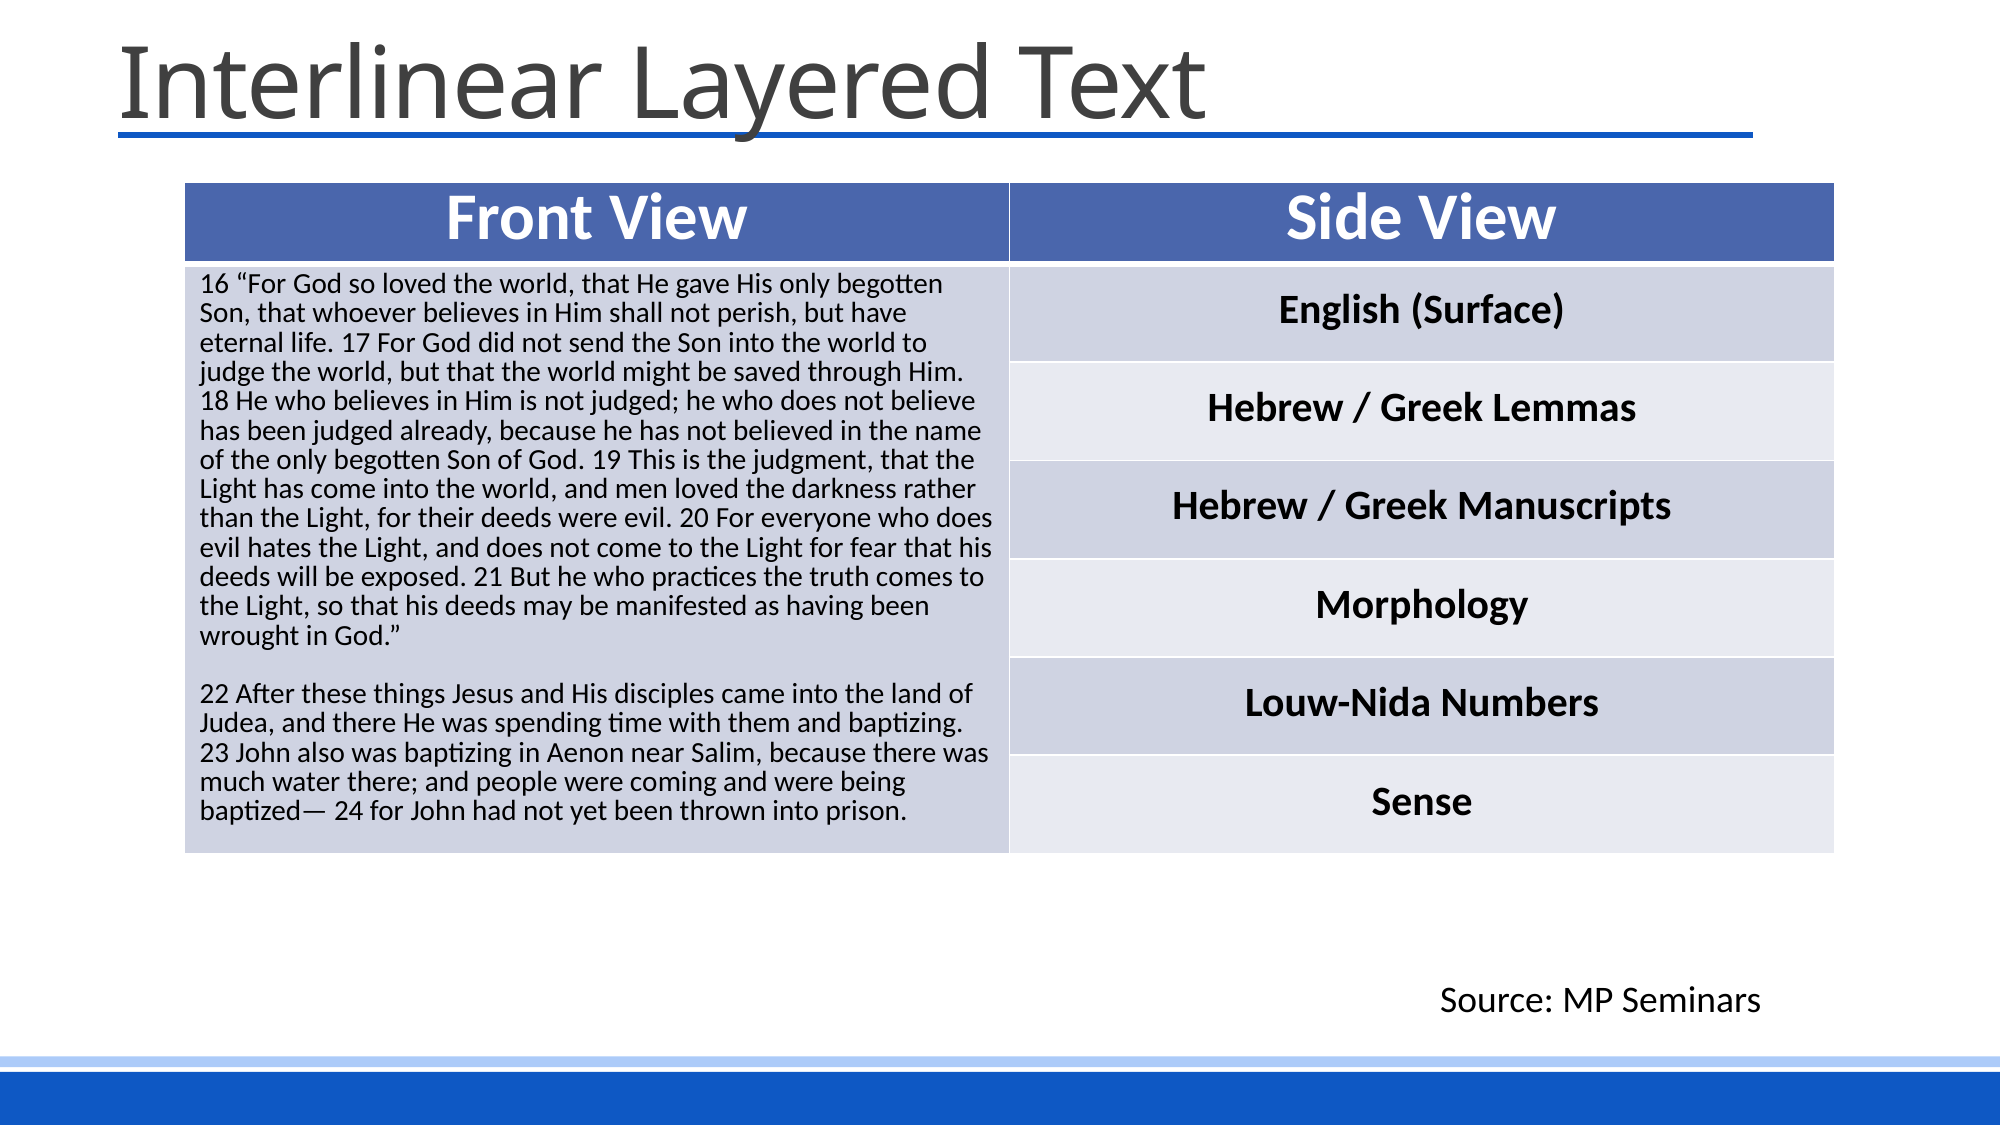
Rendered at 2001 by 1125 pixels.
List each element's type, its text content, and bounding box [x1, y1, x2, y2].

table_cell Hebrew / Greek Manuscripts [1010, 461, 1834, 558]
table_cell Louw-Nida Numbers [1010, 658, 1834, 754]
table_cell English (Surface) [1010, 267, 1834, 361]
table_header Front View [185, 183, 1009, 261]
table_cell Morphology [1010, 560, 1834, 656]
table_header Side View [1010, 183, 1834, 261]
title Interlinear Layered Text [103, 14, 1754, 147]
table_cell 16 “For God so loved the world, that He gave His only begotten Son, that whoever believes in Him shall not perish, but have eternal life. 17 For God did not send the Son into the world to judge the world, but that the world might be saved through Him. 18 He who believes in Him is not judged; he who does not believe has been judged already, because he has not believed in the name of the only begotten Son of God. 19 This is the judgment, that the Light has come into the world, and men loved the darkness rather than the Light, for their deeds were evil. 20 For everyone who does evil hates the Light, and does not come to the Light for fear that his deeds will be exposed. 21 But he who practices the truth comes to the Light, so that his deeds may be manifested as having been wrought in God.” 22 After these things Jesus and His disciples came into the land of Judea, and there He was spending time with them and baptizing. 23 John also was baptizing in Aenon near Salim, because there was much water there; and people were coming and were being baptized— 24 for John had not yet been thrown into prison. [185, 267, 1009, 853]
table_cell Hebrew / Greek Lemmas [1010, 363, 1834, 460]
table_cell Sense [1010, 756, 1834, 853]
text_box Source: MP Seminars [1425, 967, 1777, 1027]
